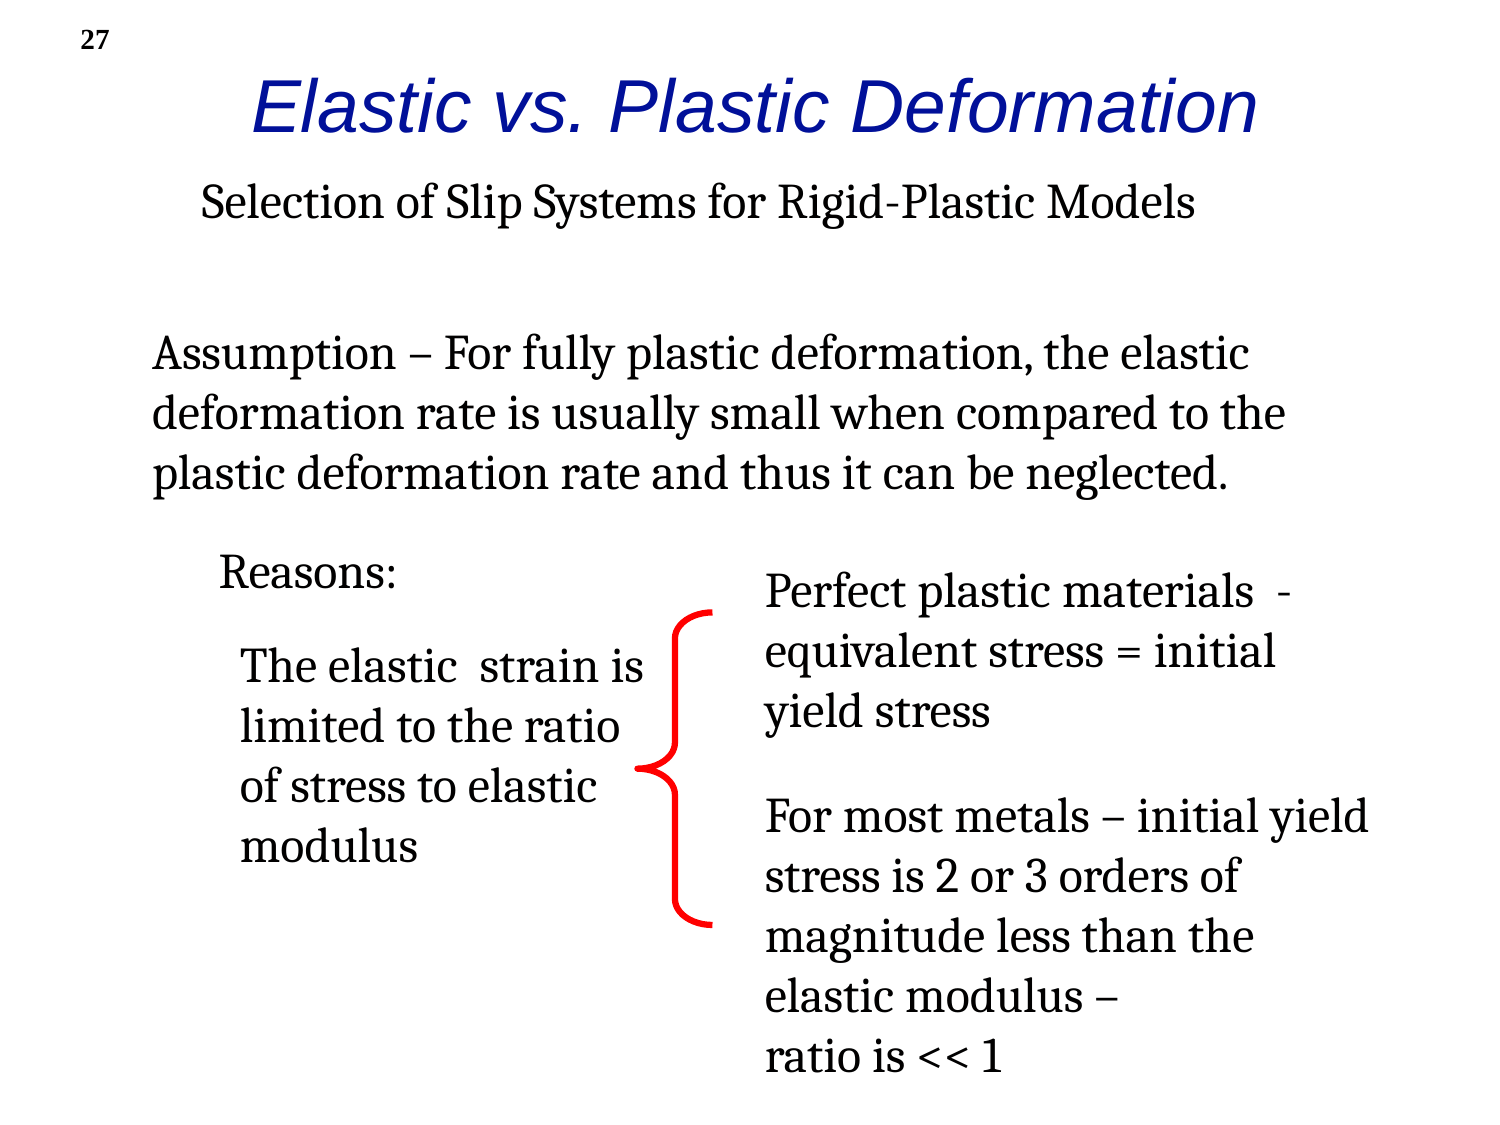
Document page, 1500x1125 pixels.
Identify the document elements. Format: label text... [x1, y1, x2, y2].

text_box Reasons: [203, 530, 414, 606]
text_box The elastic strain is limited to the ratio of stress to elastic modulus [224, 624, 663, 880]
text_box Selection of Slip Systems for Rigid-Plastic Models [187, 161, 1222, 237]
text_box Assumption – For fully plastic deformation, the elastic deformation rate is usually small when compared to the plastic deformation rate and thus it can be neglected. [137, 312, 1428, 508]
text_box [637, 612, 713, 925]
text_box For most metals – initial yield stress is 2 or 3 orders of magnitude less than the elastic modulus – ratio is << 1 [750, 774, 1391, 1090]
text_box Perfect plastic materials - equivalent stress = initial yield stress [749, 549, 1366, 745]
text_box Elastic vs. Plastic Deformation [236, 49, 1275, 155]
slide_number 27 [4, 12, 126, 76]
